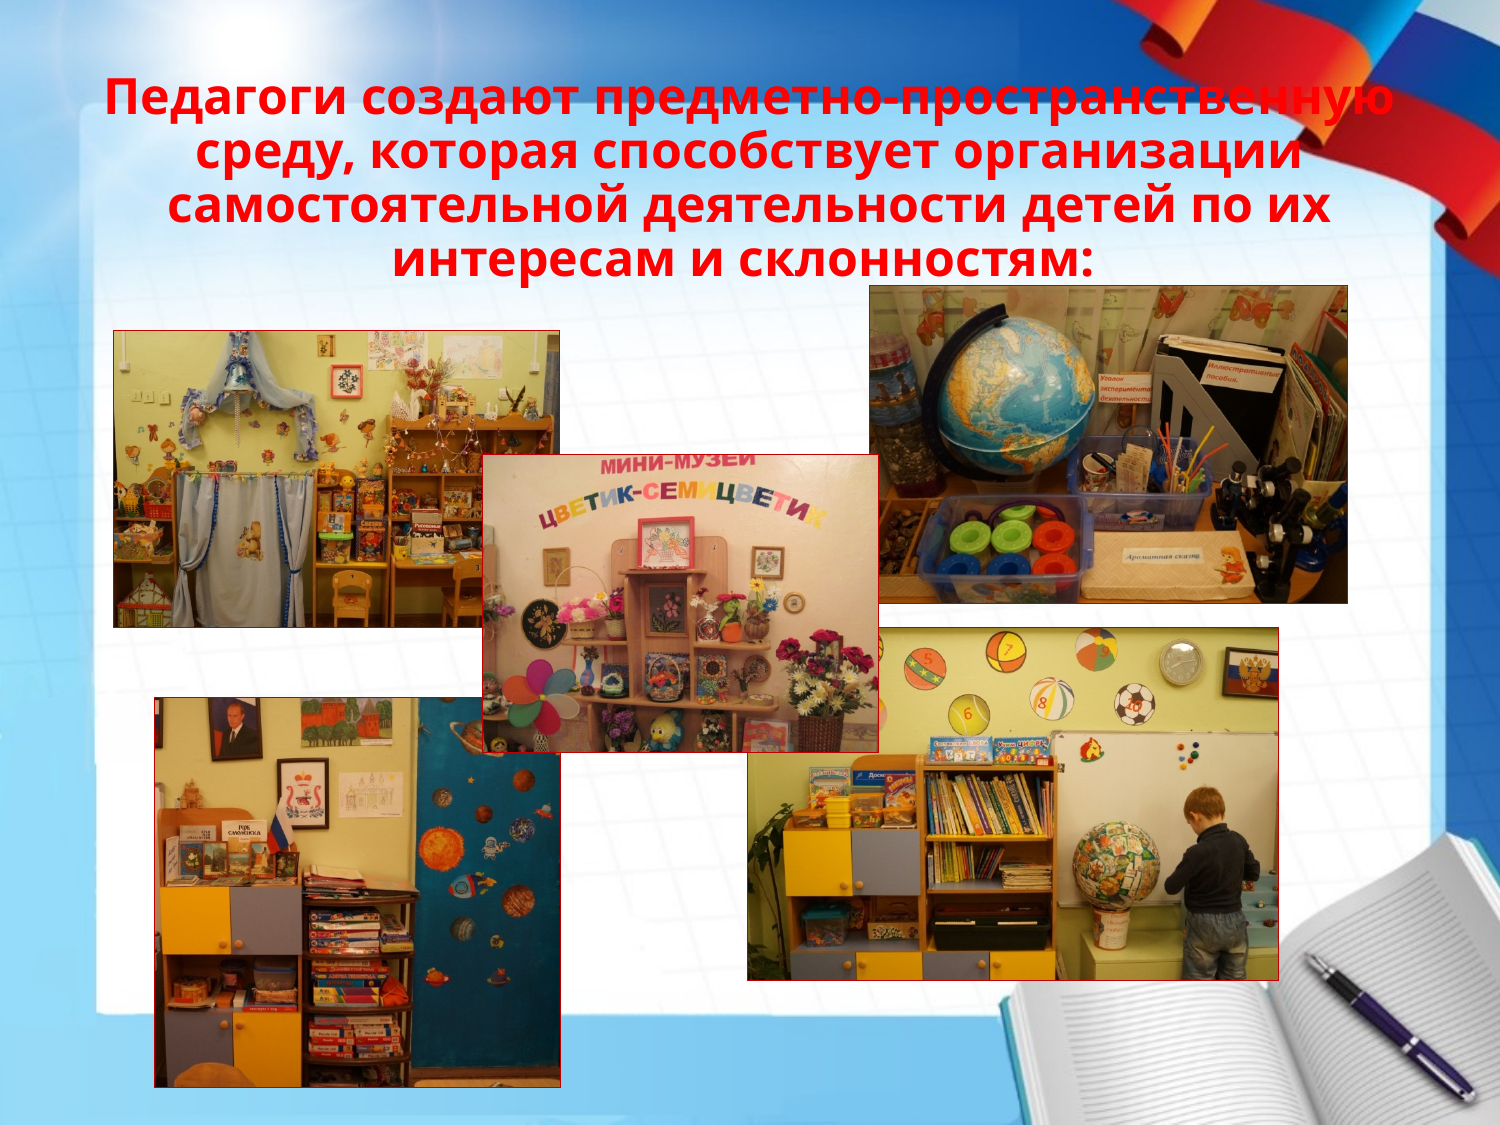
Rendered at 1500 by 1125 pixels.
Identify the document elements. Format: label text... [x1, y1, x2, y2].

picture [0, 0, 1500, 1125]
title Педагоги создают предметно-пространственную среду, которая способствует организации самостоятельной деятельности детей по их интересам и склонностям: [75, 103, 1425, 256]
